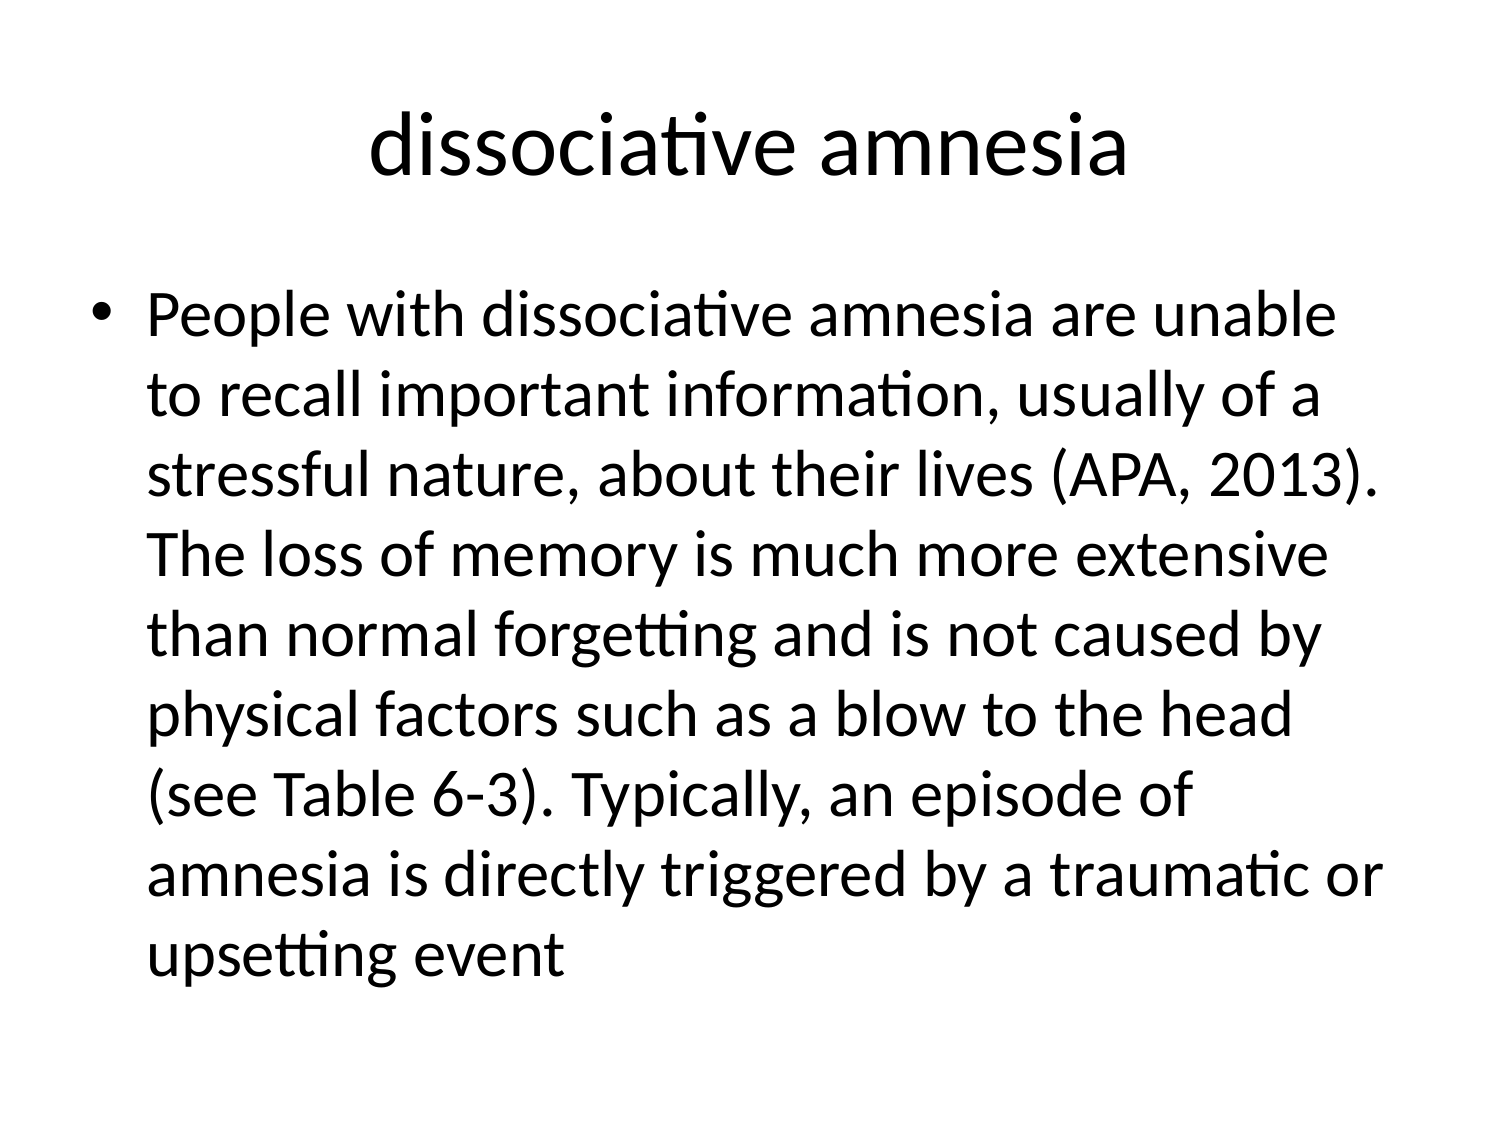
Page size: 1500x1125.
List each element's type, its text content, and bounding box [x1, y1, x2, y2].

list People with dissociative amnesia are unable to recall important information, usually of a stressful nature, about their lives (APA, 2013). The loss of memory is much more extensive than normal forgetting and is not caused by physical factors such as a blow to the head (see Table 6-3). Typically, an episode of amnesia is directly triggered by a traumatic or upsetting event [75, 262, 1425, 1005]
title dissociative amnesia [75, 45, 1425, 233]
